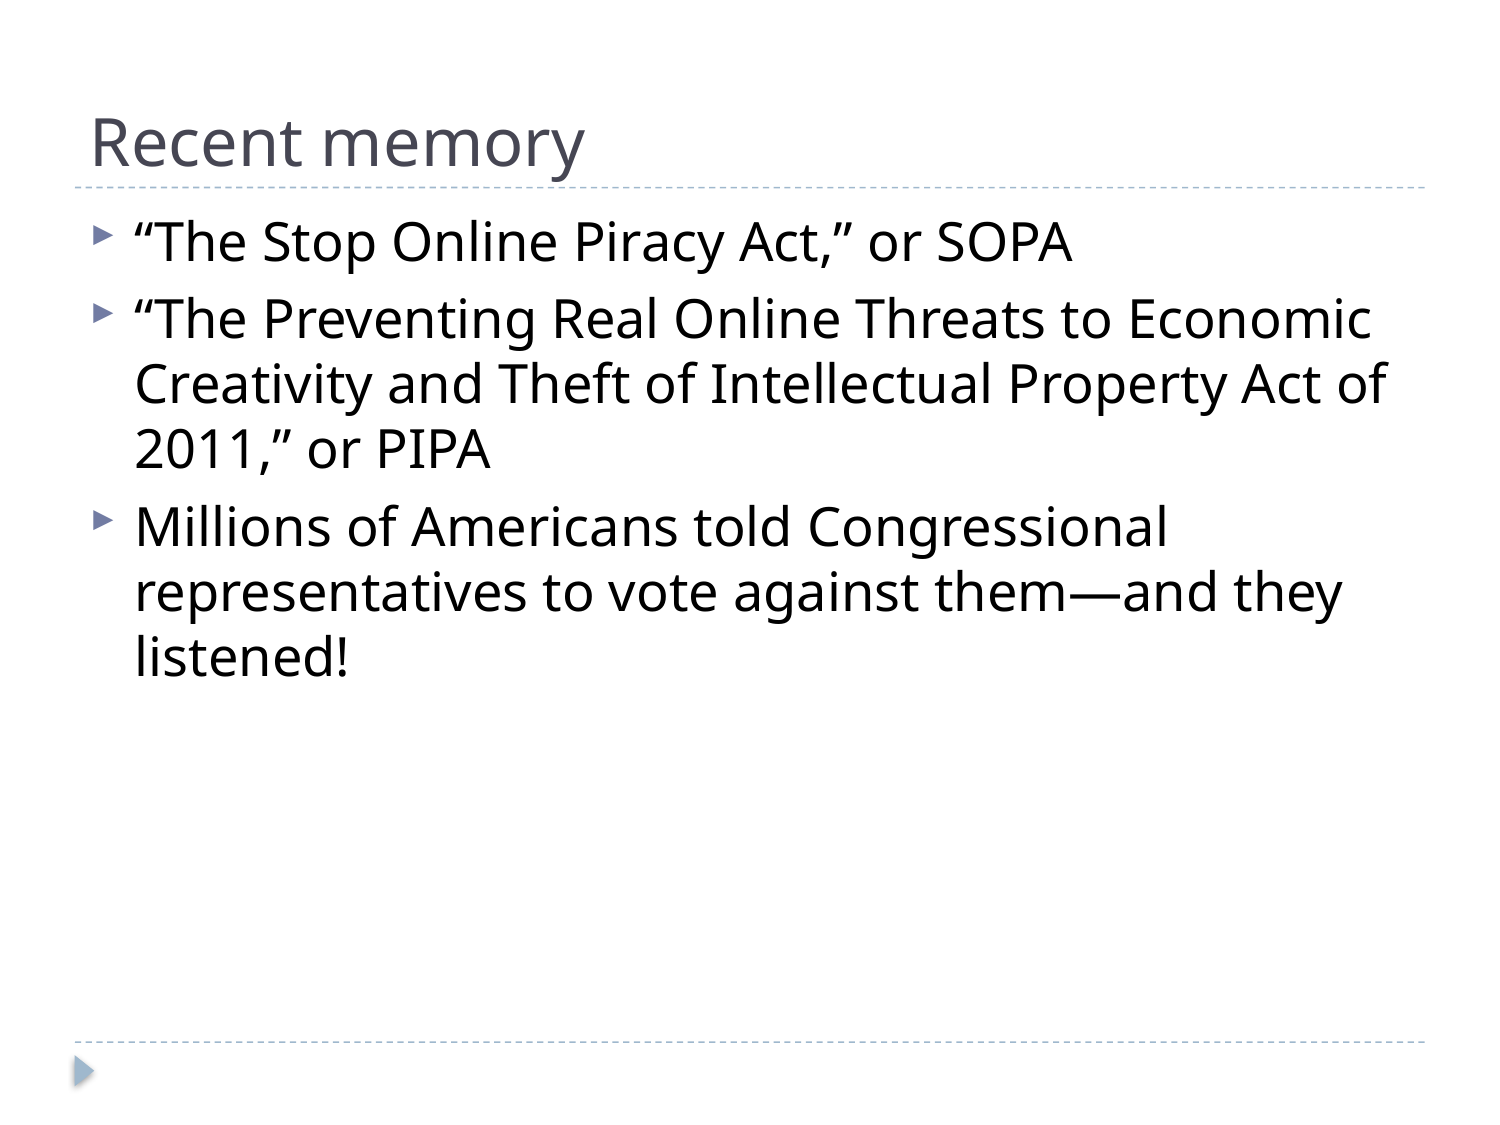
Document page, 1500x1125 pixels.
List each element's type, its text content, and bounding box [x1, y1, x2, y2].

list “The Stop Online Piracy Act,” or SOPA “The Preventing Real Online Threats to Economic Creativity and Theft of Intellectual Property Act of 2011,” or PIPA Millions of Americans told Congressional representatives to vote against them—and they listened! [75, 200, 1425, 1010]
title Recent memory [75, 24, 1425, 188]
